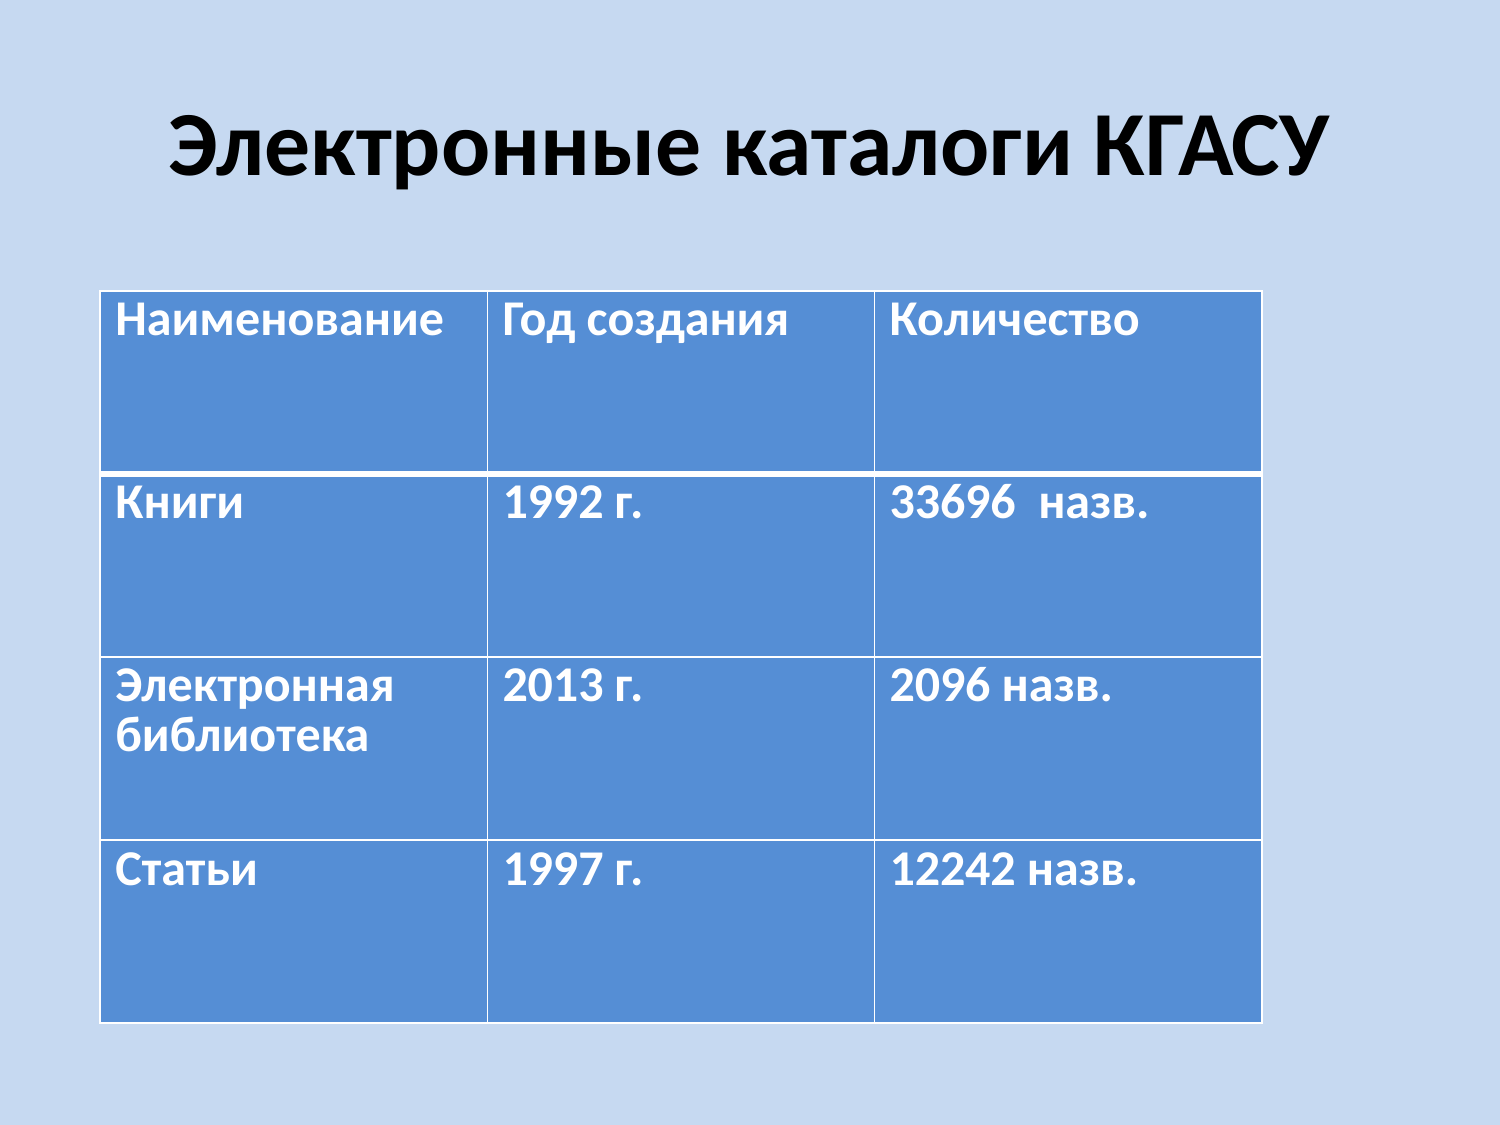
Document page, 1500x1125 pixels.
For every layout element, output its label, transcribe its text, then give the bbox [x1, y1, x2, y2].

table_cell 1992 г. [488, 477, 874, 656]
table_cell 1997 г. [488, 841, 874, 1022]
table_header Количество [875, 292, 1261, 471]
table_cell 12242 назв. [875, 841, 1261, 1022]
table_header Год создания [488, 292, 874, 471]
table_cell 2013 г. [488, 658, 874, 839]
table_header Наименование [101, 292, 487, 471]
table_cell Электронная библиотека [101, 658, 487, 839]
table_cell 2096 назв. [875, 658, 1261, 839]
table_cell 33696 назв. [875, 477, 1261, 656]
title Электронные каталоги КГАСУ [75, 45, 1425, 233]
table_cell Статьи [101, 841, 487, 1022]
table_cell Книги [101, 477, 487, 656]
